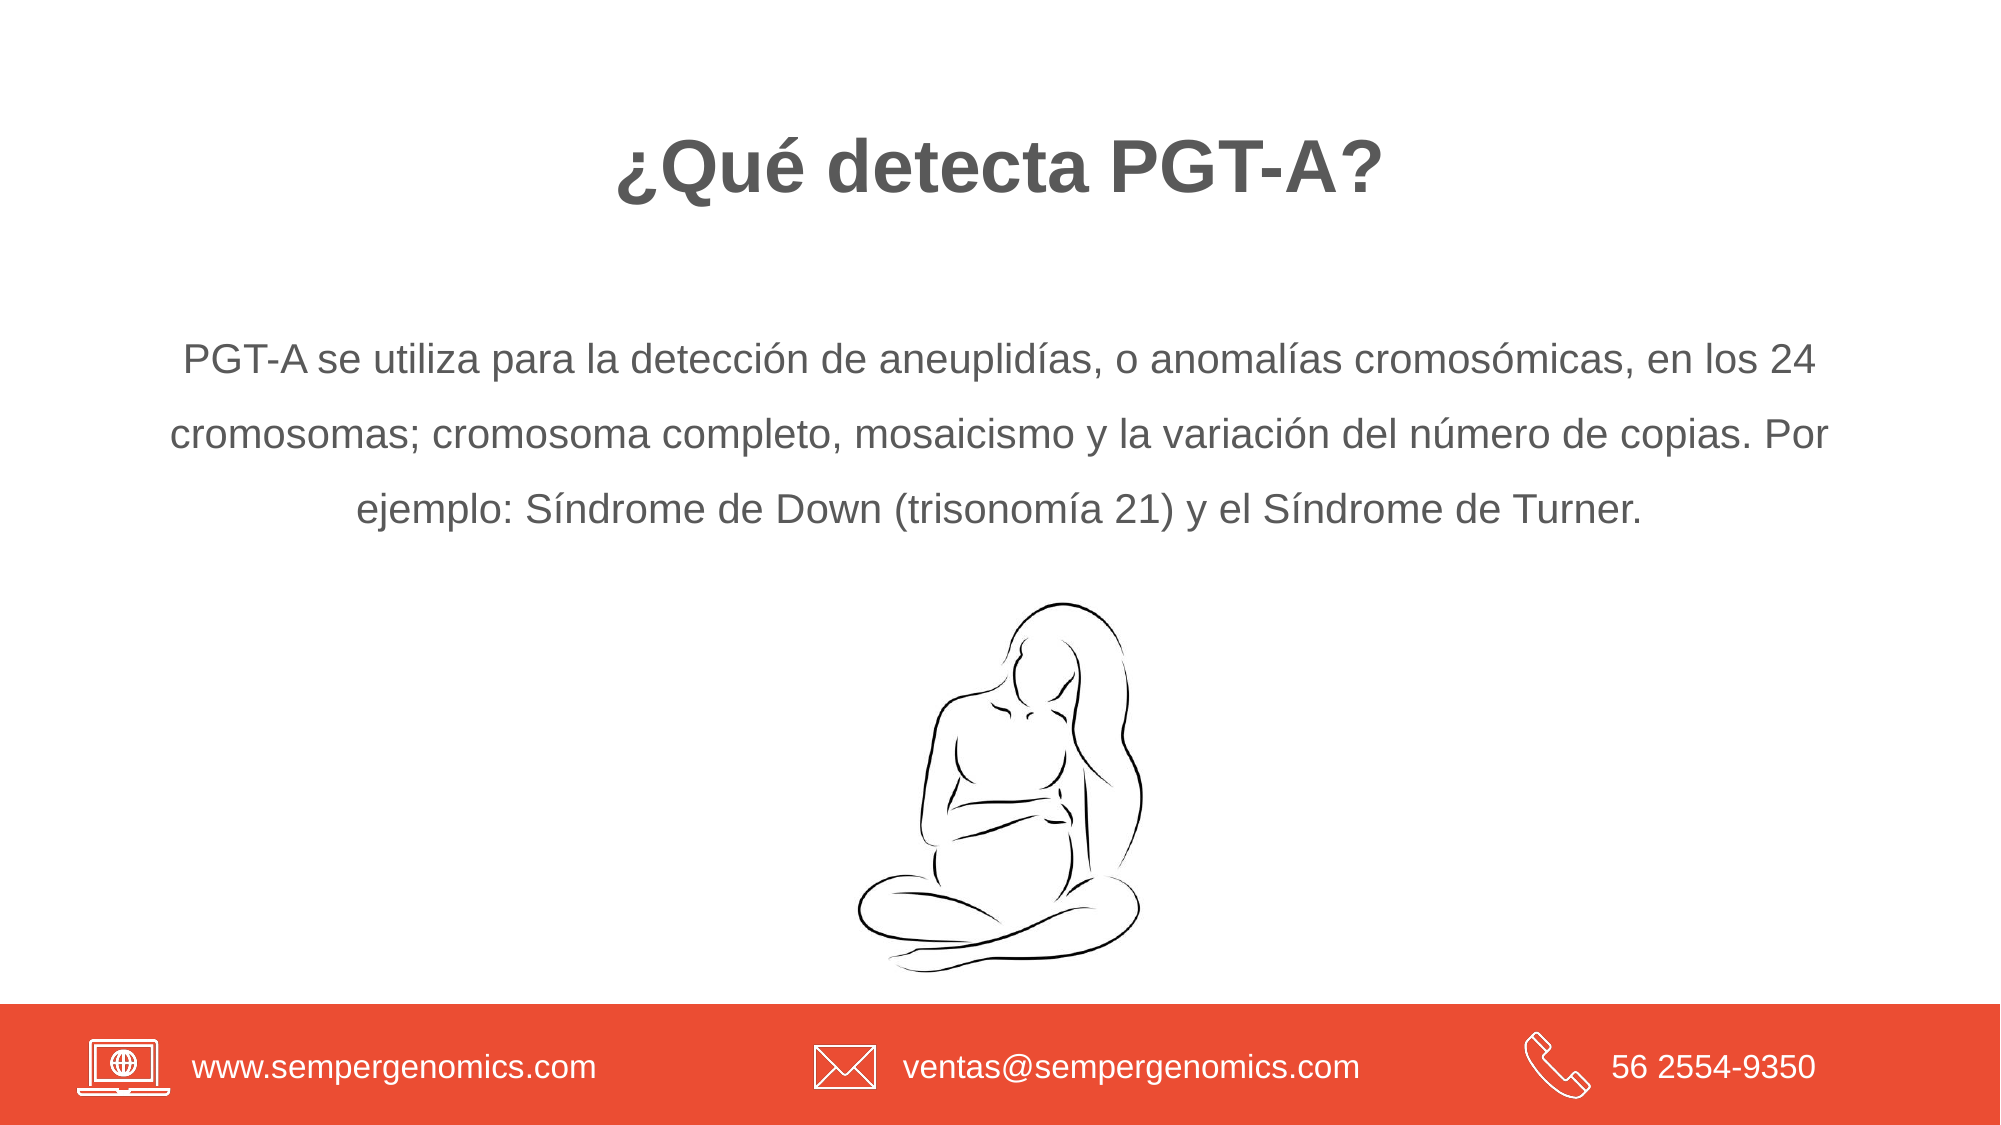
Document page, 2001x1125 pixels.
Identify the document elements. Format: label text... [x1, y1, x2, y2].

text_box [0, 1004, 2000, 1125]
list PGT-A se utiliza para la detección de aneuplidías, o anomalías cromosómicas, en los 24 cromosomas; cromosoma completo, mosaicismo y la variación del número de copias. Por ejemplo: Síndrome de Down (trisonomía 21) y el Síndrome de Turner. [137, 299, 1863, 1004]
picture [75, 1018, 172, 1116]
picture [778, 565, 1222, 1010]
picture [1517, 1025, 1597, 1105]
picture [806, 1028, 884, 1106]
title ¿Qué detecta PGT-A? [137, 59, 1863, 278]
text_box www.sempergenomics.com [177, 1037, 630, 1093]
text_box ventas@sempergenomics.com [888, 1037, 1380, 1093]
text_box 56 2554-9350 [1597, 1037, 2000, 1093]
